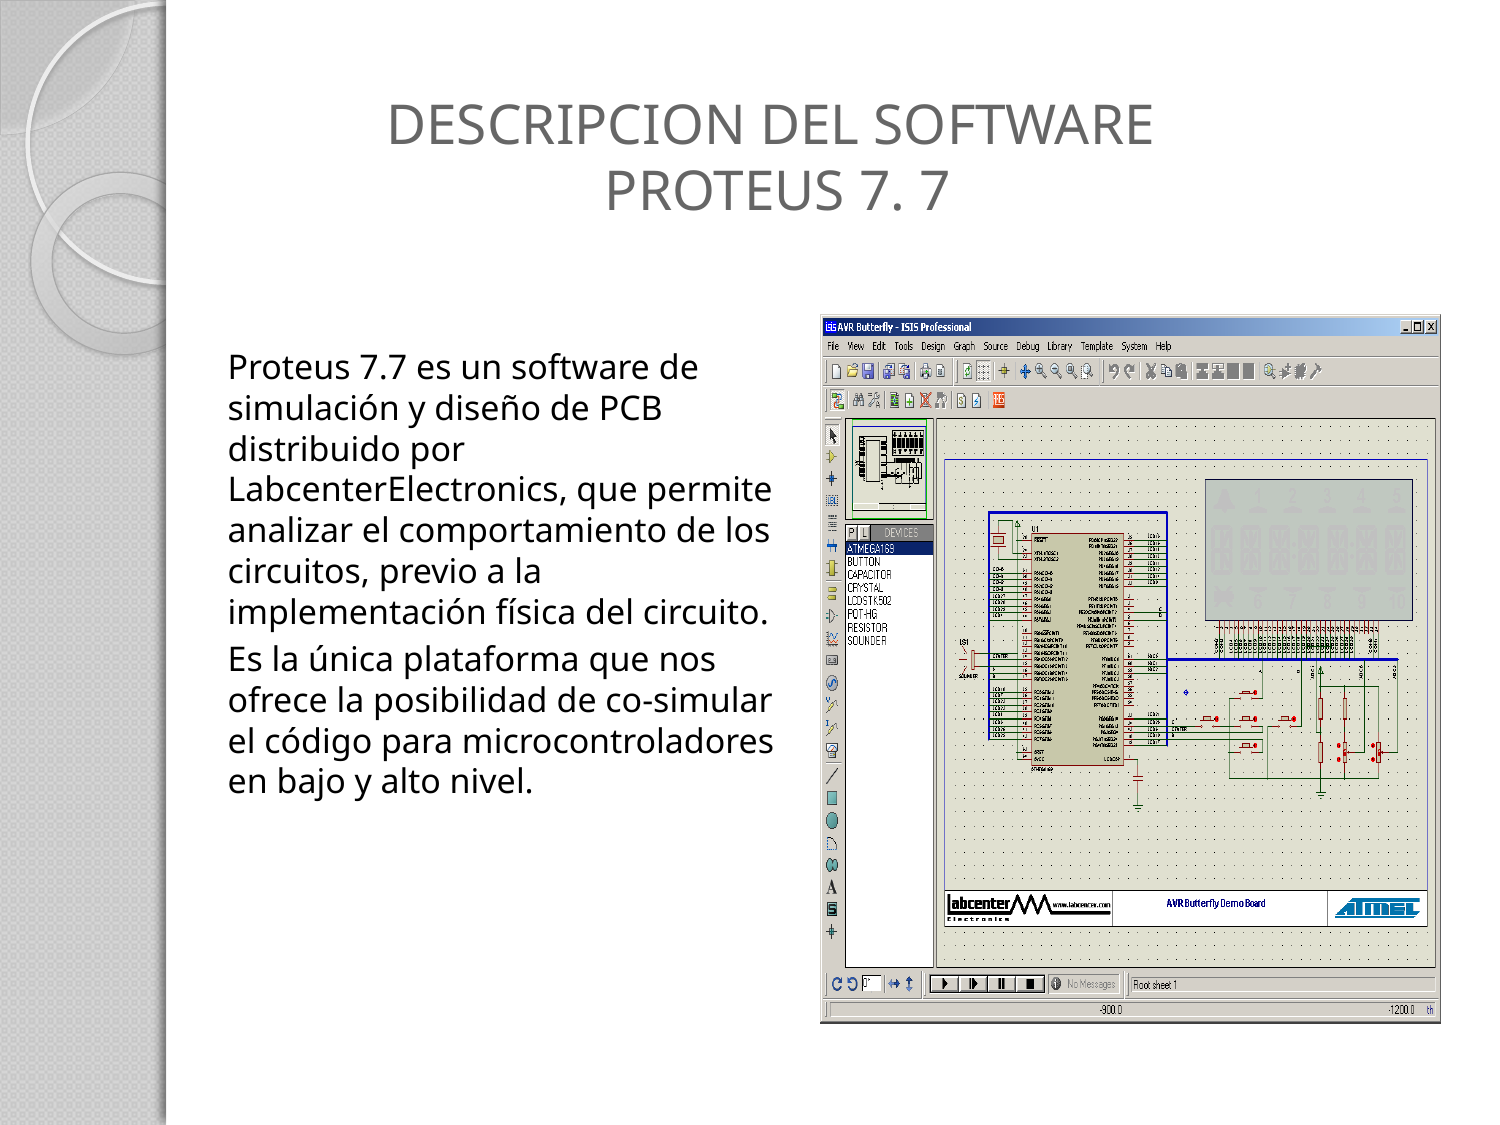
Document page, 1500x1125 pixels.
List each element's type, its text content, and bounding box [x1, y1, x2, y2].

picture [820, 314, 1441, 1024]
title DESCRIPCION DEL SOFTWARE PROTEUS 7. 7 [58, 82, 1484, 230]
list Proteus 7.7 es un software de simulación y diseño de PCB distribuido por LabcenterElectronics, que permite analizar el comportamiento de los circuitos, previo a la implementación física del circuito. Es la única plataforma que nos ofrece la posibilidad de co-simular el código para microcontroladores en bajo y alto nivel. [164, 338, 811, 1000]
